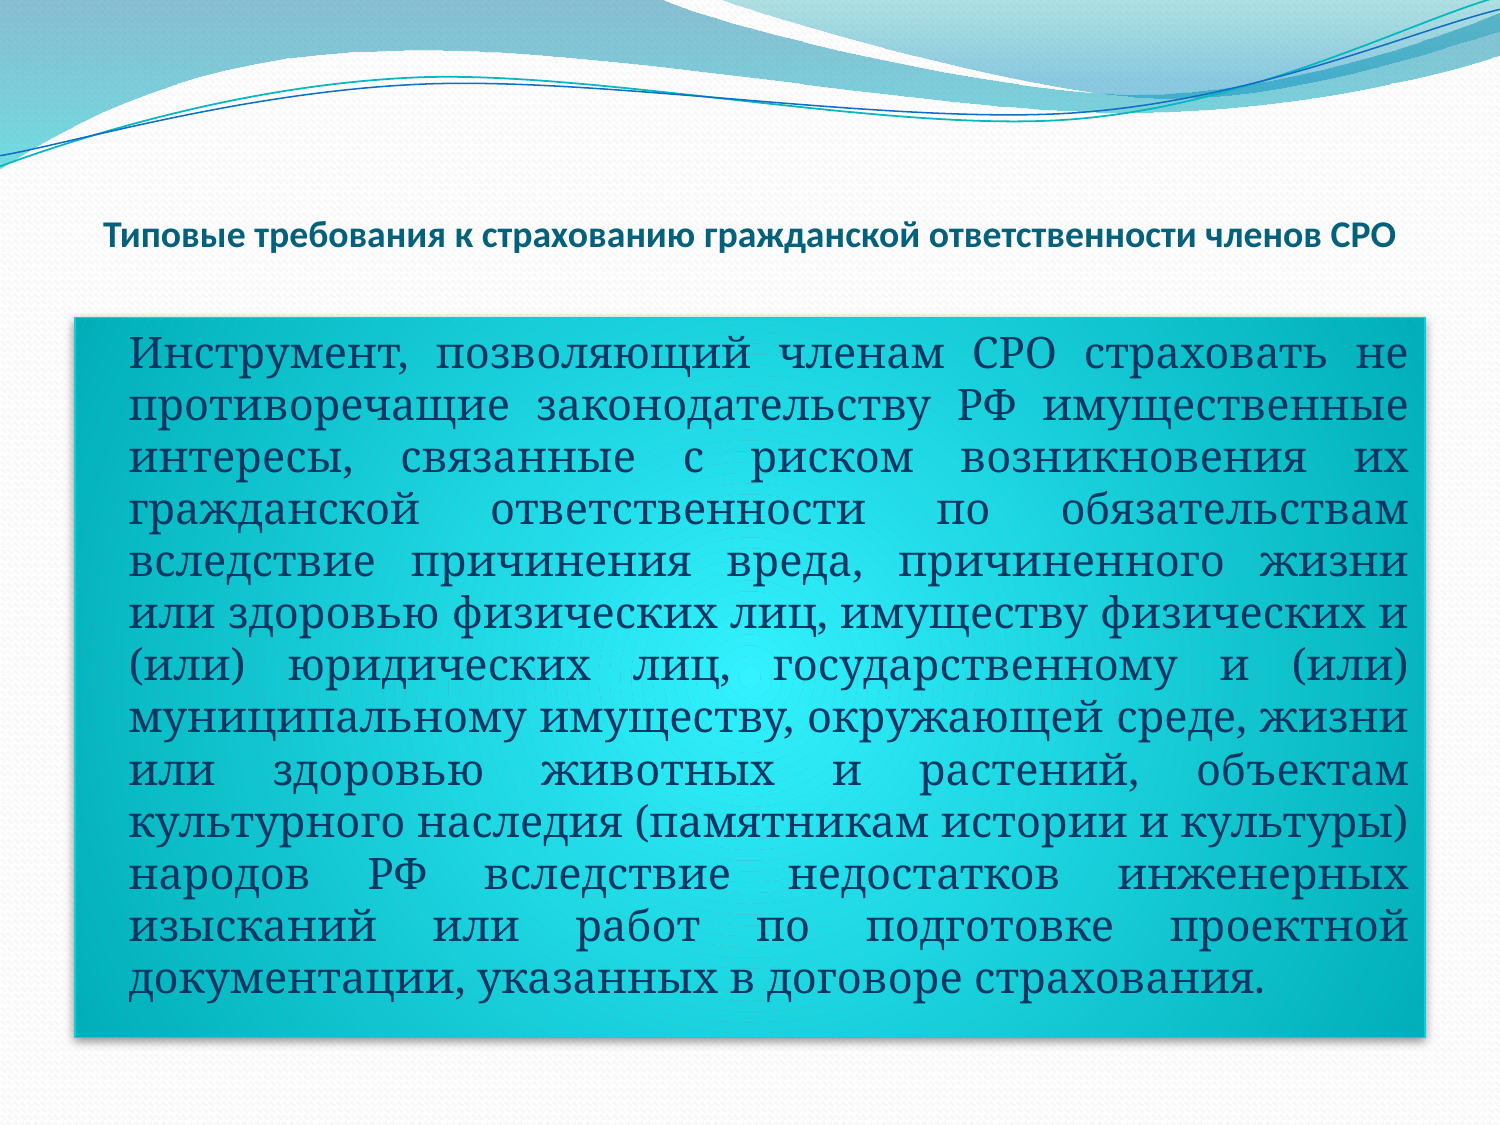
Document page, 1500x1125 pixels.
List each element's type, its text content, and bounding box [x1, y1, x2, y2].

list Инструмент, позволяющий членам СРО страховать не противоречащие законодательству РФ имущественные интересы, связанные с риском возникновения их гражданской ответственности по обязательствам вследствие причинения вреда, причиненного жизни или здоровью физических лиц, имуществу физических и (или) юридических лиц, государственному и (или) муниципальному имуществу, окружающей среде, жизни или здоровью животных и растений, объектам культурного наследия (памятникам истории и культуры) народов РФ вследствие недостатков инженерных изысканий или работ по подготовке проектной документации, указанных в договоре страхования. [74, 317, 1426, 1038]
title Типовые требования к страхованию гражданской ответственности членов СРО [75, 115, 1425, 256]
